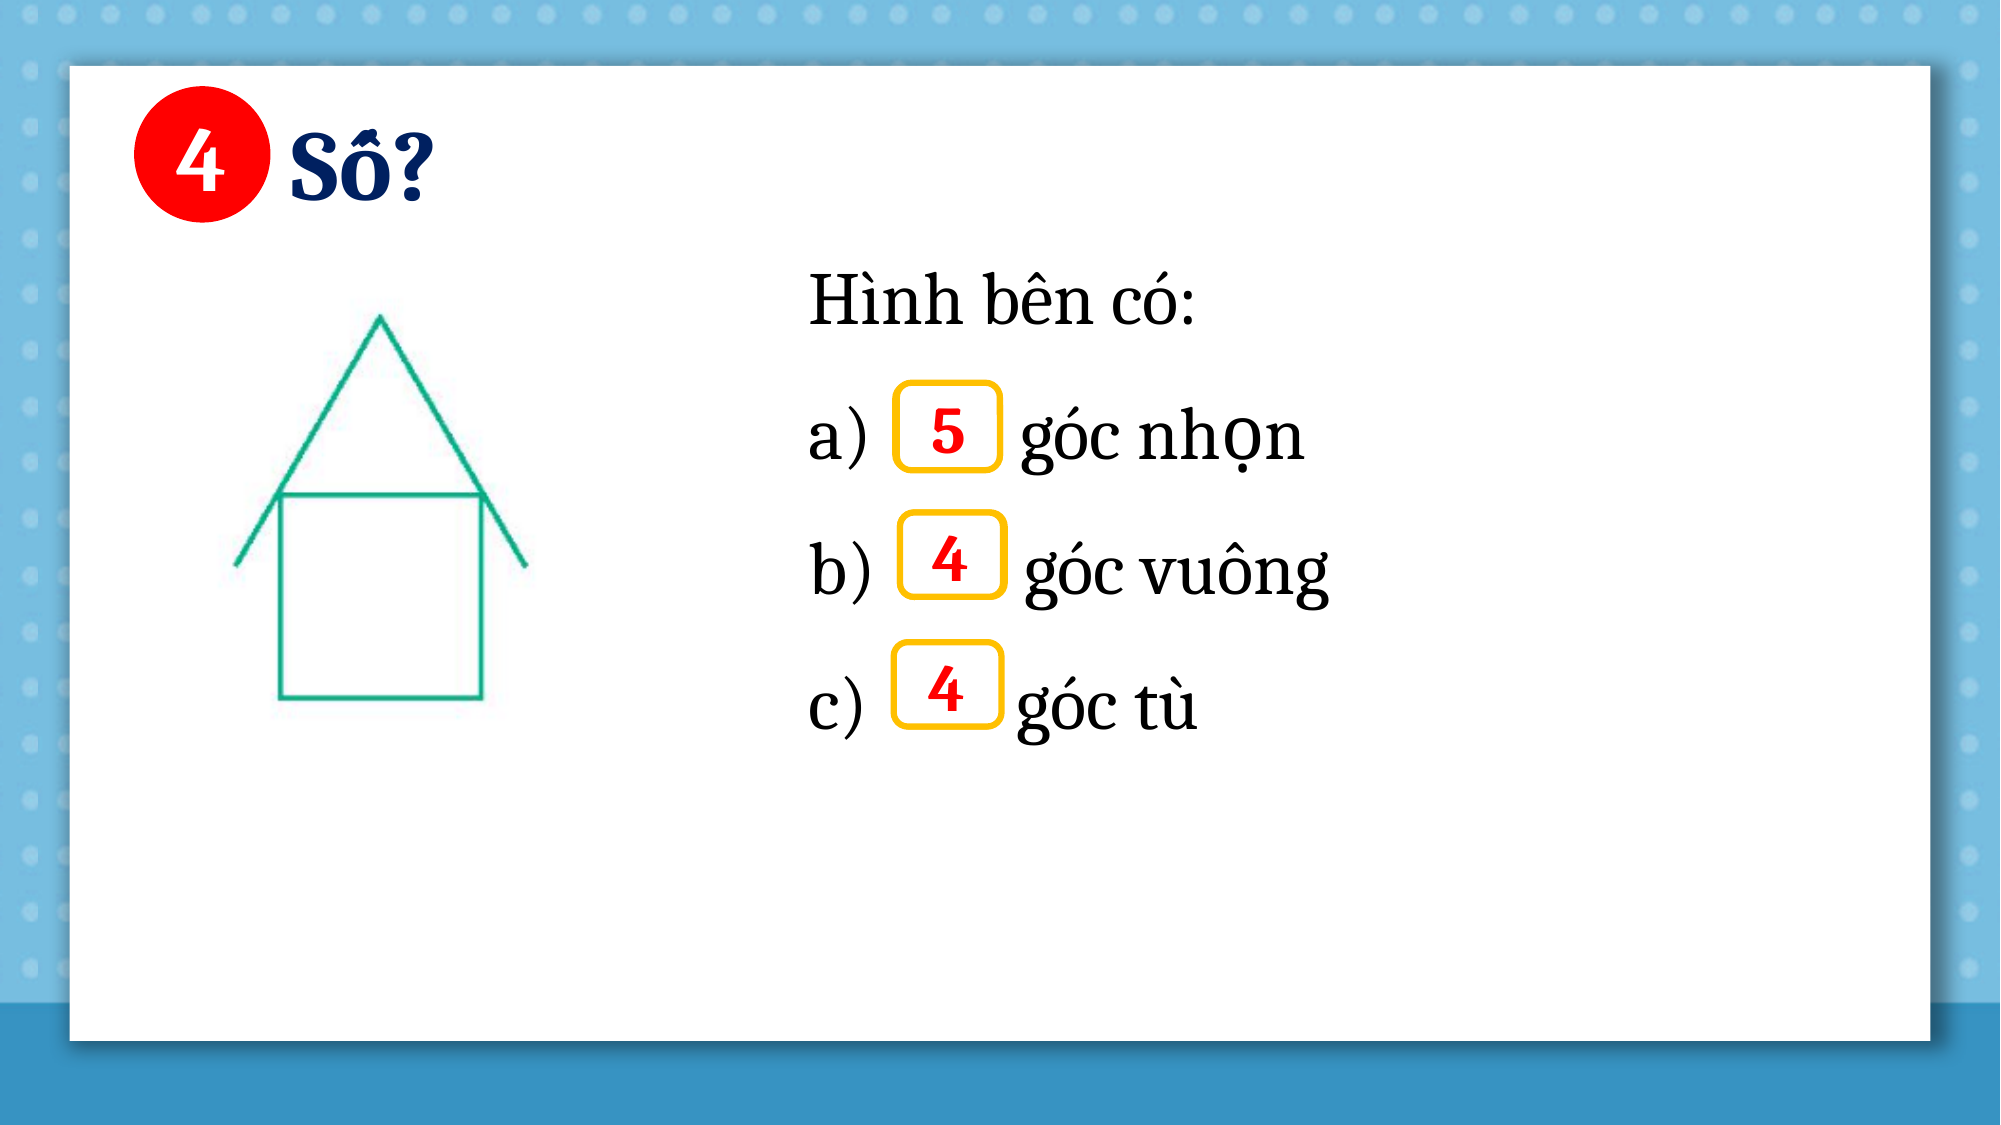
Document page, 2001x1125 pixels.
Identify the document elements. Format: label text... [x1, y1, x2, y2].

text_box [793, 196, 1716, 741]
text_box Số? [276, 93, 588, 228]
text_box 4 [133, 85, 272, 224]
picture [0, 0, 2000, 1125]
